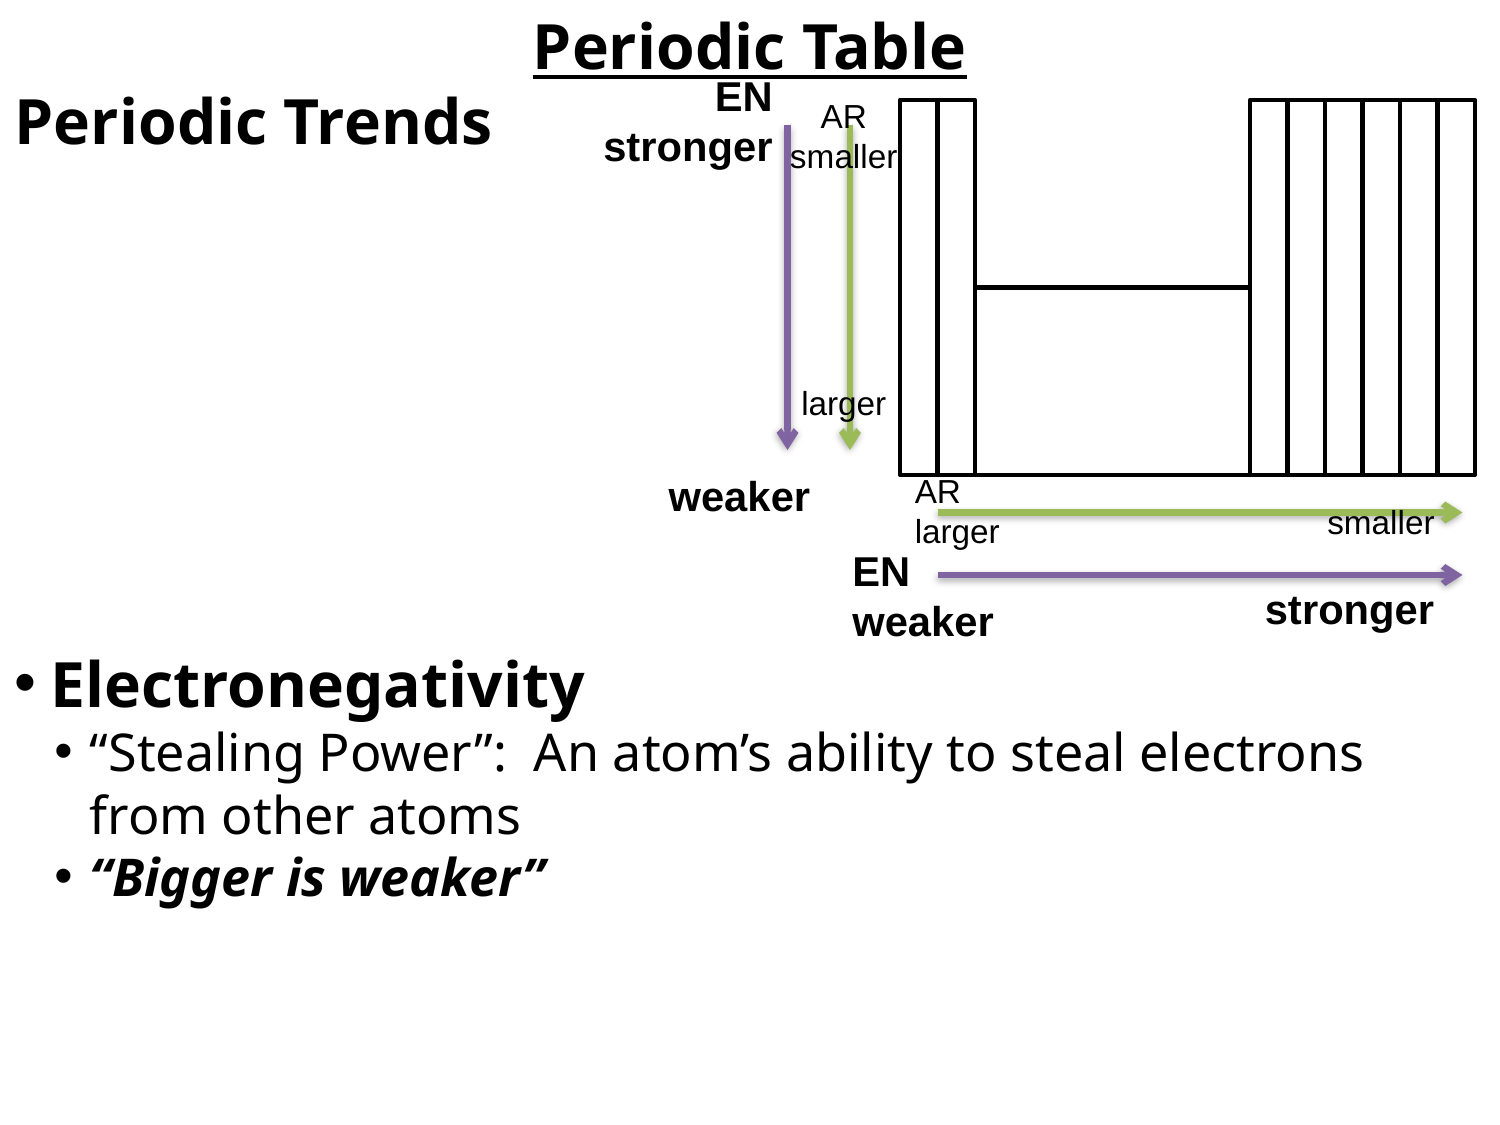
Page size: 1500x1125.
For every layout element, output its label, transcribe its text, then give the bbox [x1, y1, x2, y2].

text_box [1327, 98, 1360, 477]
text_box [1290, 98, 1327, 477]
text_box larger [796, 374, 845, 430]
text_box [1360, 98, 1398, 477]
text_box [973, 285, 1252, 477]
text_box [935, 98, 977, 462]
text_box EN weaker [837, 537, 1025, 653]
text_box AR smaller [788, 87, 913, 183]
text_box [898, 98, 935, 477]
text_box larger [854, 374, 913, 430]
text_box [1435, 98, 1477, 477]
text_box weaker [637, 462, 825, 528]
text_box smaller [1312, 494, 1500, 550]
text_box Electronegativity “Stealing Power”: An atom’s ability to steal electrons from other atoms “Bigger is weaker” [0, 637, 1500, 915]
text_box larger [774, 374, 779, 429]
text_box [1248, 98, 1290, 477]
text_box [1398, 98, 1435, 477]
text_box EN stronger [587, 62, 788, 178]
text_box Periodic Table Periodic Trends [0, 0, 1500, 165]
text_box AR larger [900, 462, 1088, 558]
text_box stronger [1250, 584, 1450, 641]
